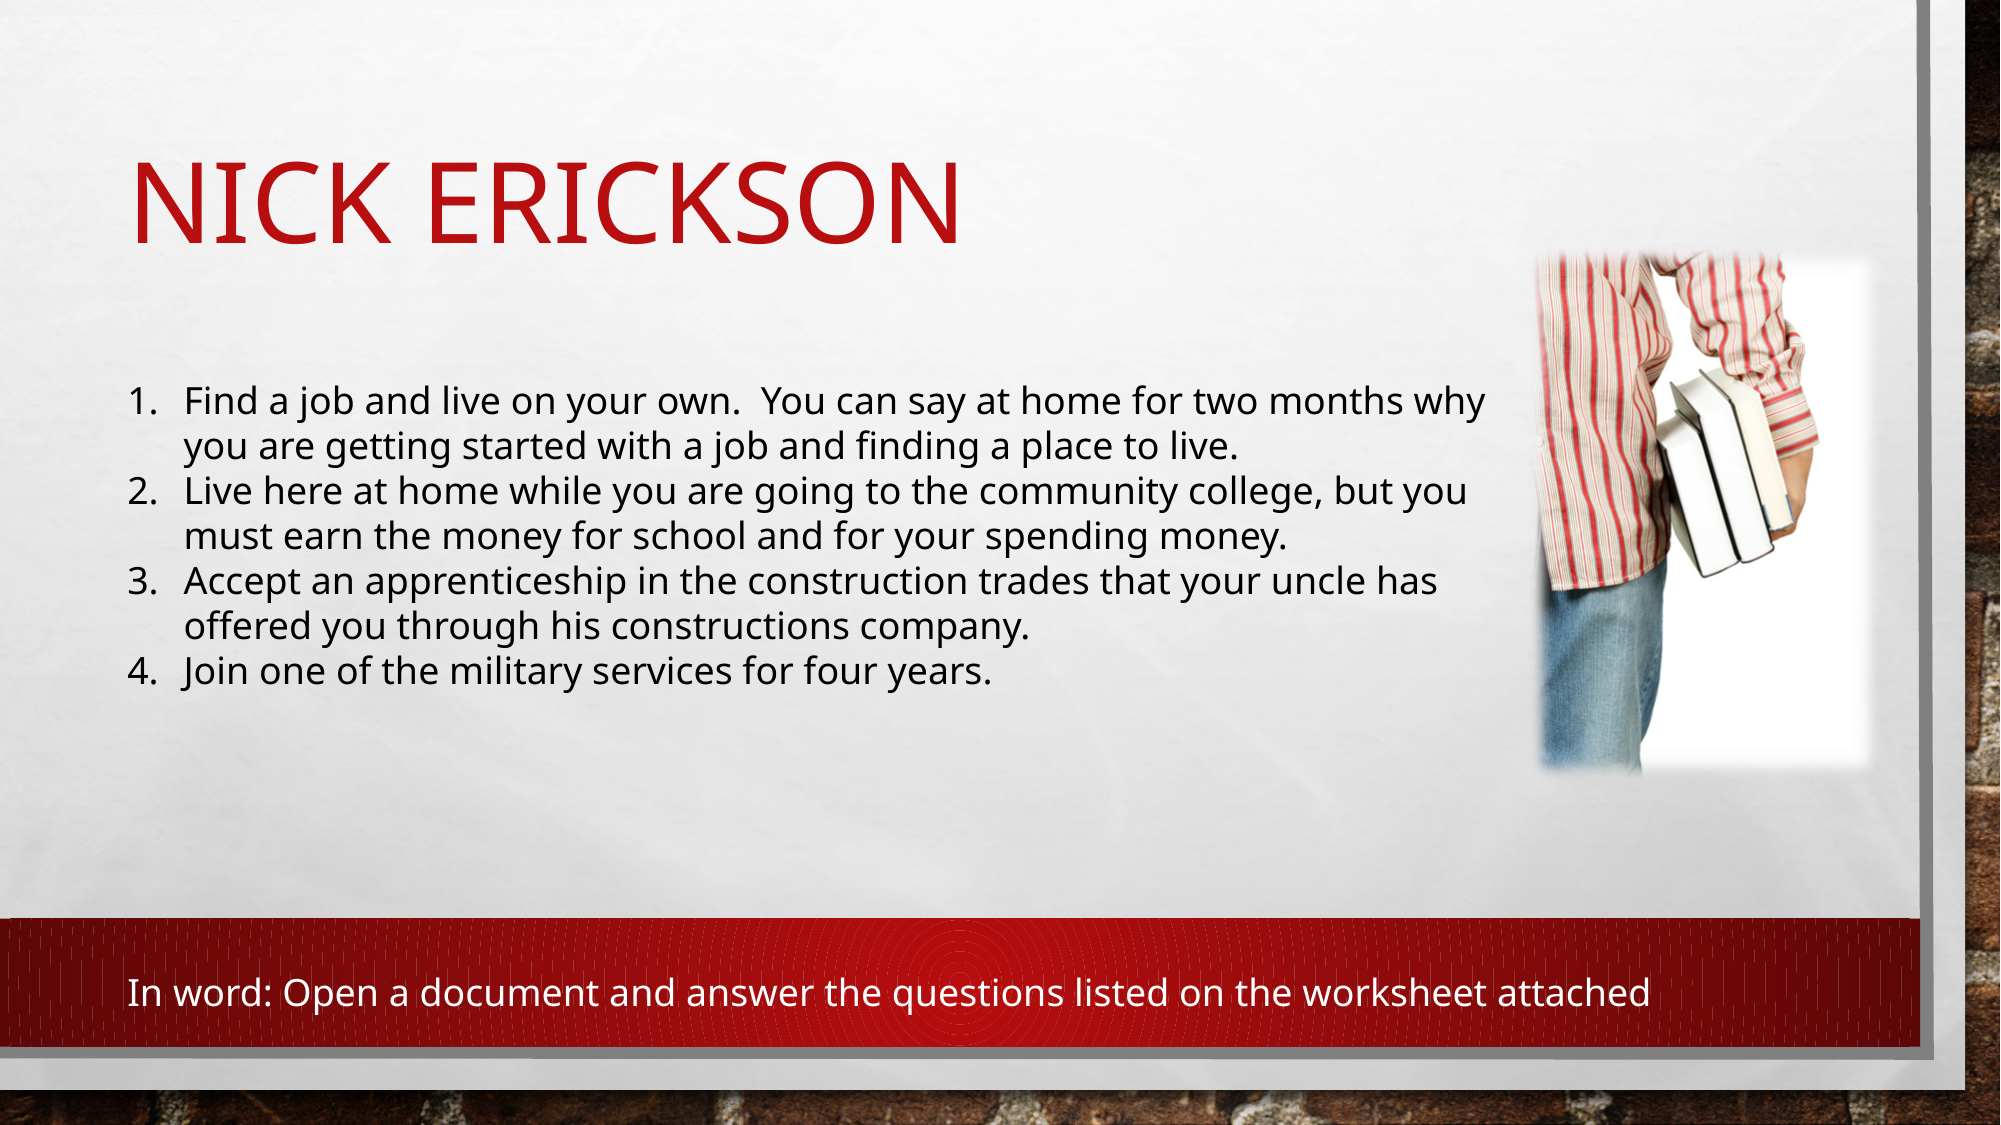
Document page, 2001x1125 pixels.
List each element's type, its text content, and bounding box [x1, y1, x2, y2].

title Nick erickson [112, 112, 1818, 302]
picture [0, 0, 2000, 1125]
text_box Find a job and live on your own. You can say at home for two months why you are getting started with a job and finding a place to live. Live here at home while you are going to the community college, but you must earn the money for school and for your spending money. Accept an apprenticeship in the construction trades that your uncle has offered you through his constructions company. Join one of the military services for four years. [112, 369, 1526, 745]
text_box In word: Open a document and answer the questions listed on the worksheet attached [112, 961, 1773, 1021]
picture [1526, 243, 1887, 785]
